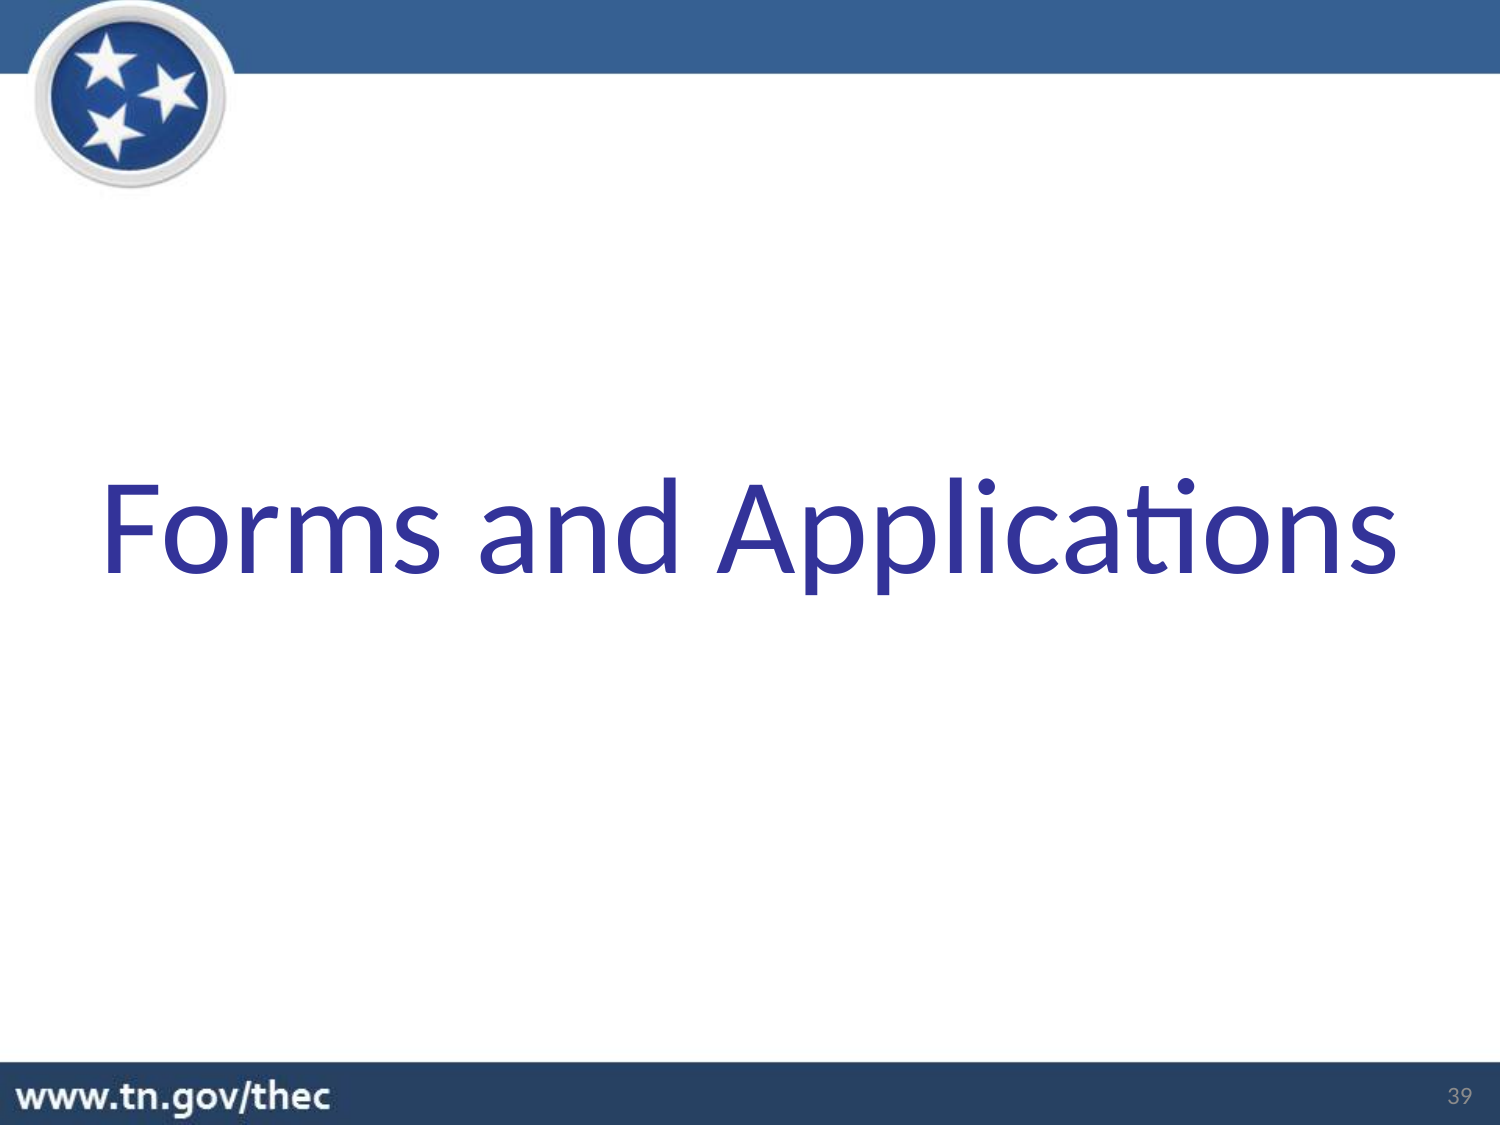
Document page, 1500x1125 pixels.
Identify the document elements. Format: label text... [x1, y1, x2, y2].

slide_number 39 [1137, 1065, 1488, 1125]
picture [0, 0, 1500, 1125]
text_box Forms and Applications [65, 412, 1435, 625]
